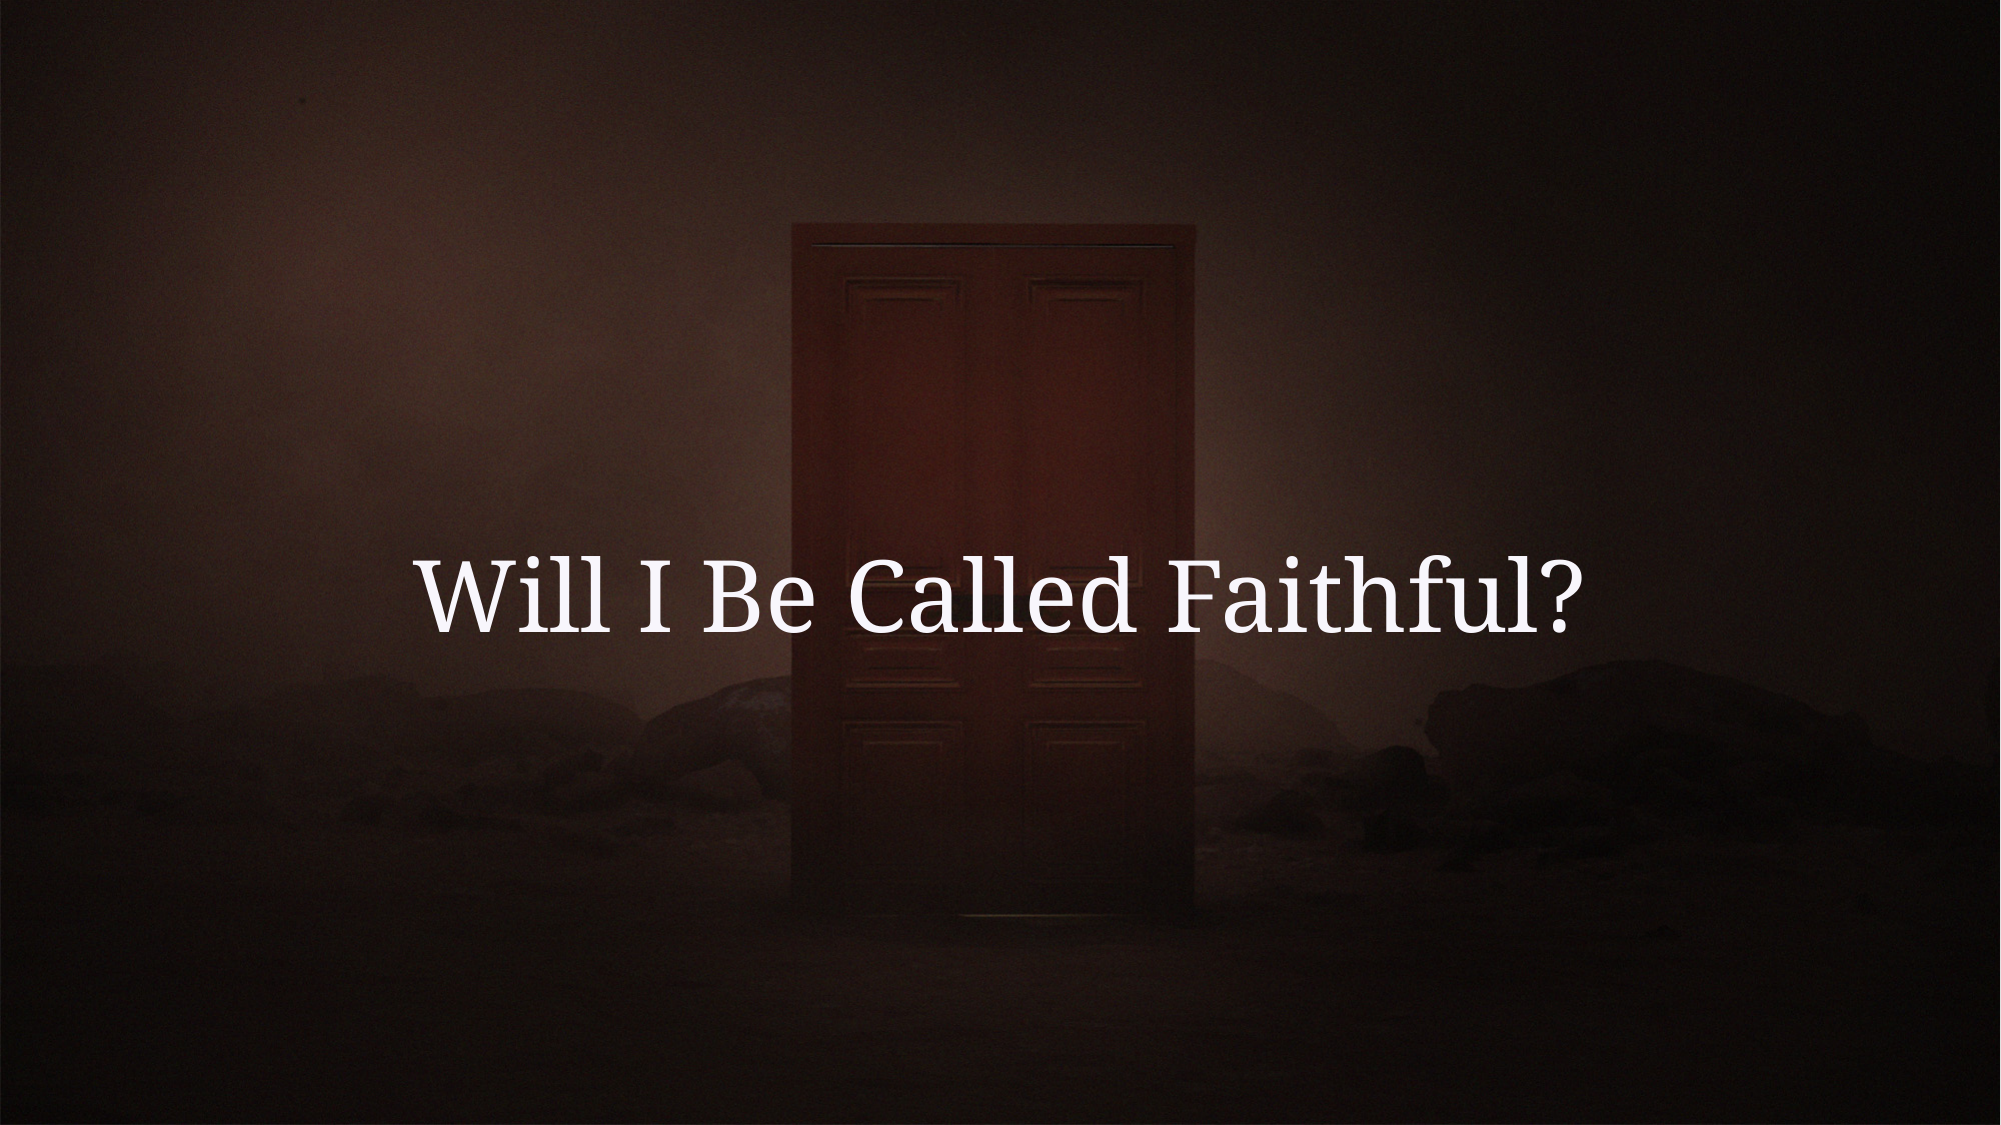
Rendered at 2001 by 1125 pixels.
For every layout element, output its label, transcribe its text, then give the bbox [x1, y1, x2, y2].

list Will I Be Called Faithful? [35, 148, 1965, 977]
picture [0, 0, 2001, 1125]
